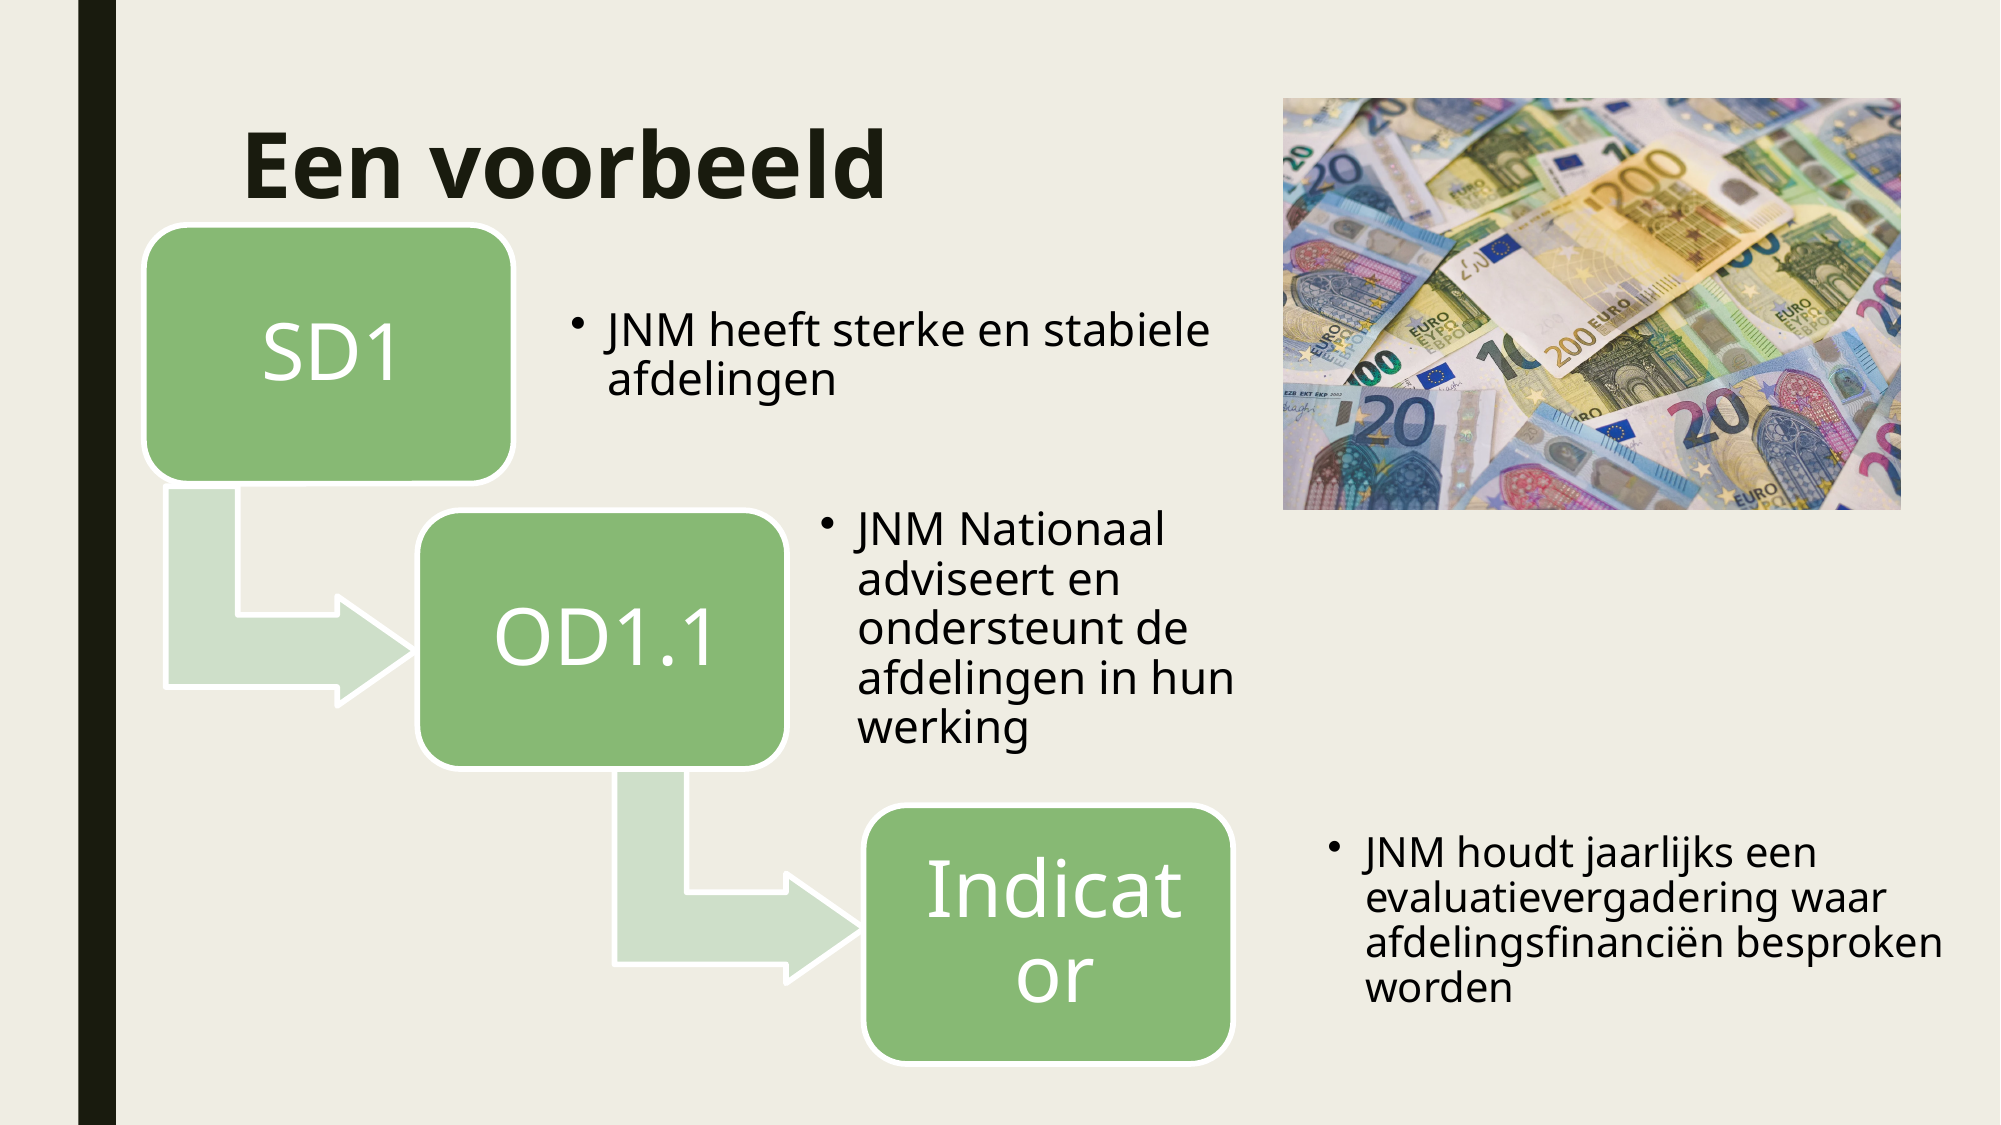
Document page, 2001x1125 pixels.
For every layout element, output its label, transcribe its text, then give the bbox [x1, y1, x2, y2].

title Een voorbeeld [225, 112, 1283, 222]
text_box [143, 222, 2000, 1073]
picture [1283, 98, 1901, 510]
